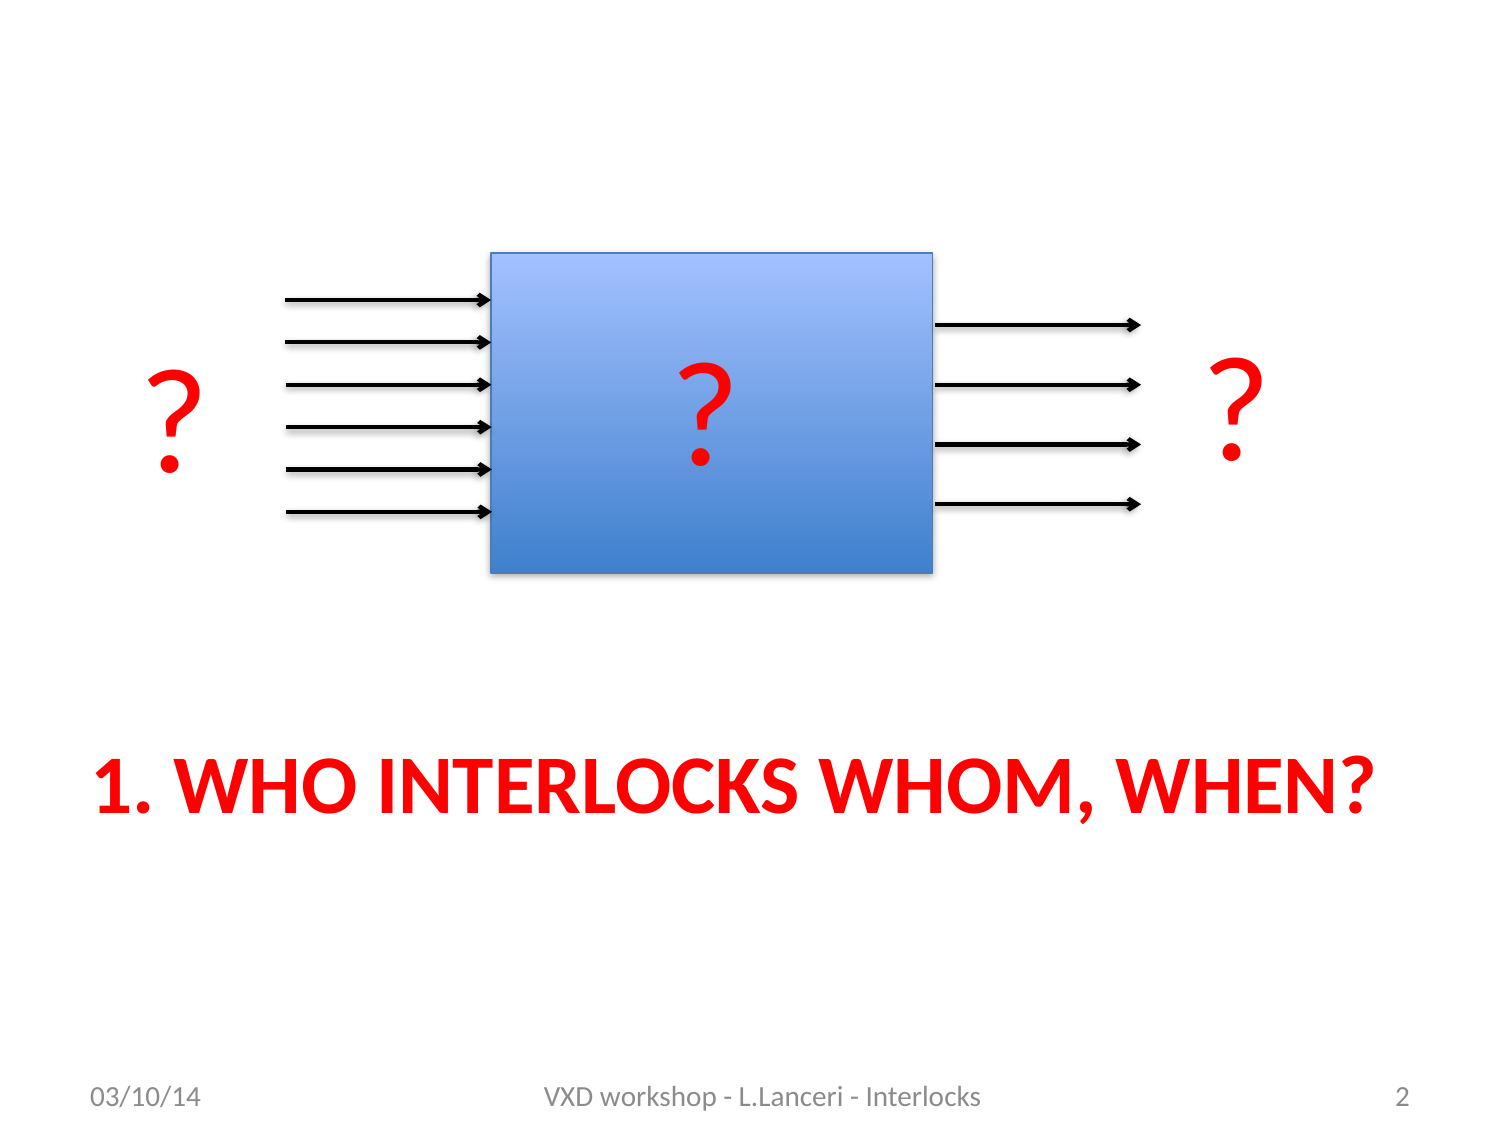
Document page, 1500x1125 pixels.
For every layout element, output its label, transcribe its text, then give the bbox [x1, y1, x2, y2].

footer VXD workshop - L.Lanceri - Interlocks [318, 1065, 1207, 1125]
slide_number 2 [1233, 1065, 1425, 1125]
text_box ? [655, 308, 755, 503]
text_box [490, 252, 933, 574]
text_box ? [1186, 303, 1286, 499]
text_box ? [124, 315, 224, 511]
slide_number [75, 1065, 318, 1125]
title 1. Who interlocks whom, when? [75, 722, 1425, 947]
